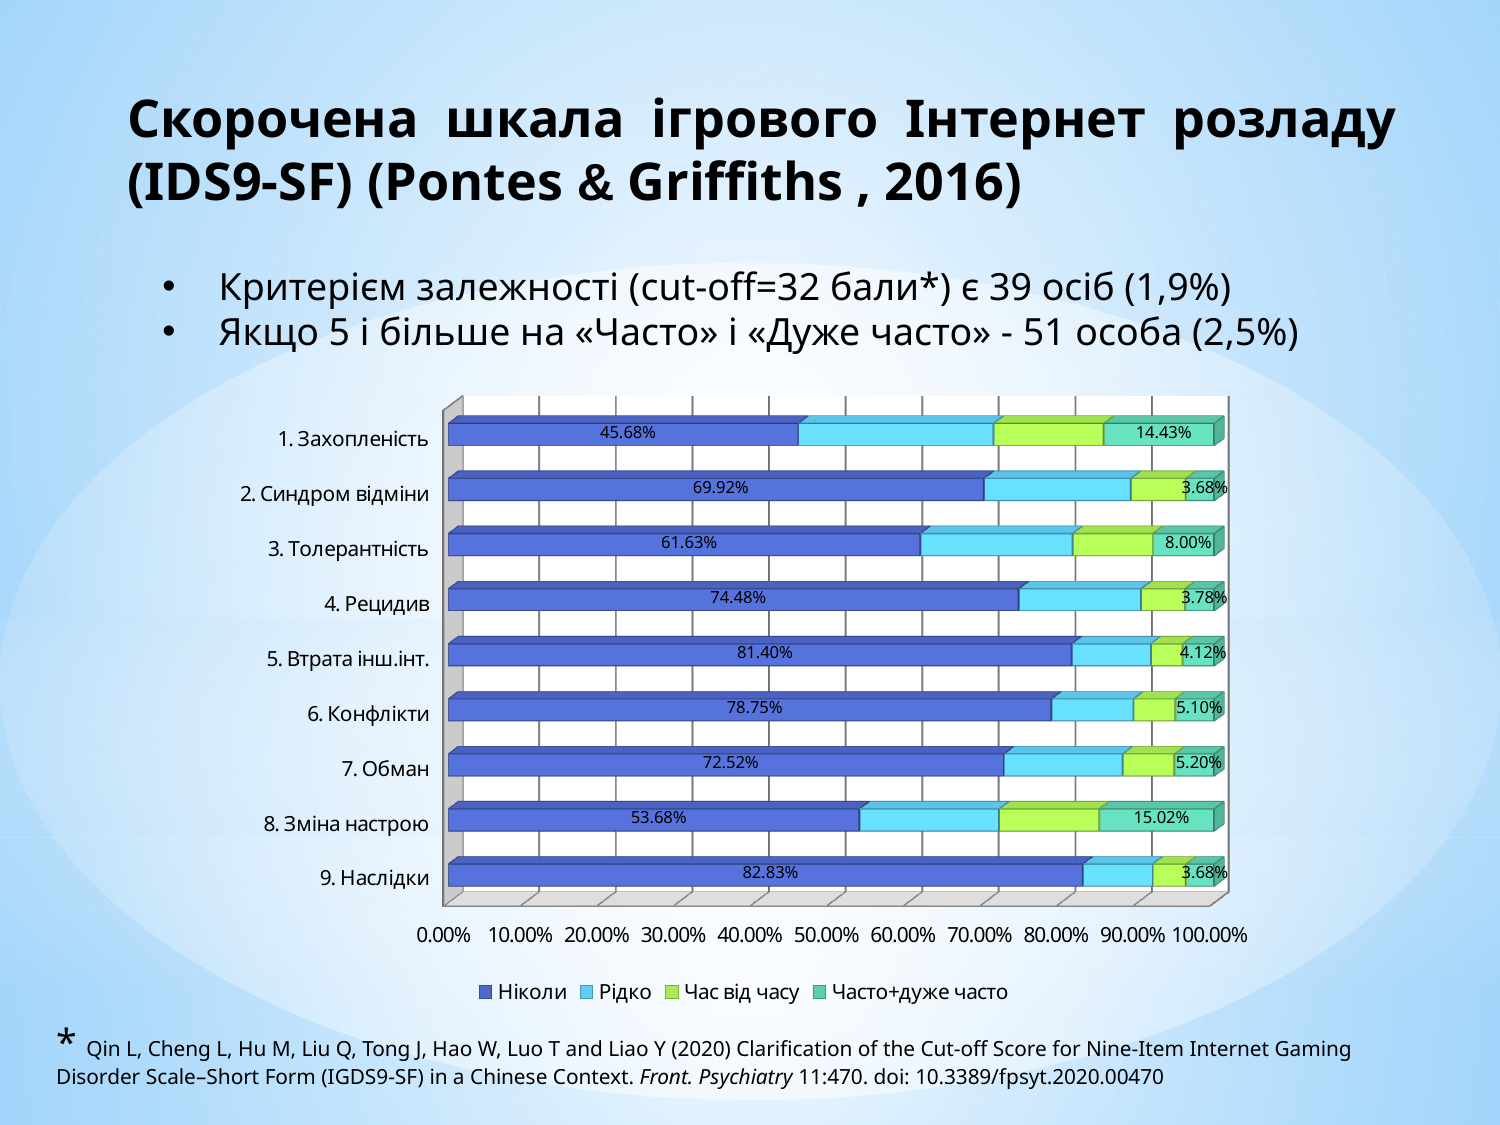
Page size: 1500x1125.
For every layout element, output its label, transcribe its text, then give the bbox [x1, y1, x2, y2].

title Скорочена шкала ігрового Інтернет розладу (IDS9-SF) (Pontes & Griffiths , 2016) [112, 78, 1412, 173]
text_box Критерієм залежності (cut-off=32 бали*) є 39 осіб (1,9%) Якщо 5 і більше на «Часто» і «Дуже часто» - 51 особа (2,5%) [147, 255, 1388, 361]
chart [218, 383, 1270, 1013]
text_box * Qin L, Cheng L, Hu M, Liu Q, Tong J, Hao W, Luo T and Liao Y (2020) Clarification of the Cut-off Score for Nine-Item Internet Gaming Disorder Scale–Short Form (IGDS9-SF) in a Chinese Context. Front. Psychiatry 11:470. doi: 10.3389/fpsyt.2020.00470 [41, 1011, 1447, 1097]
